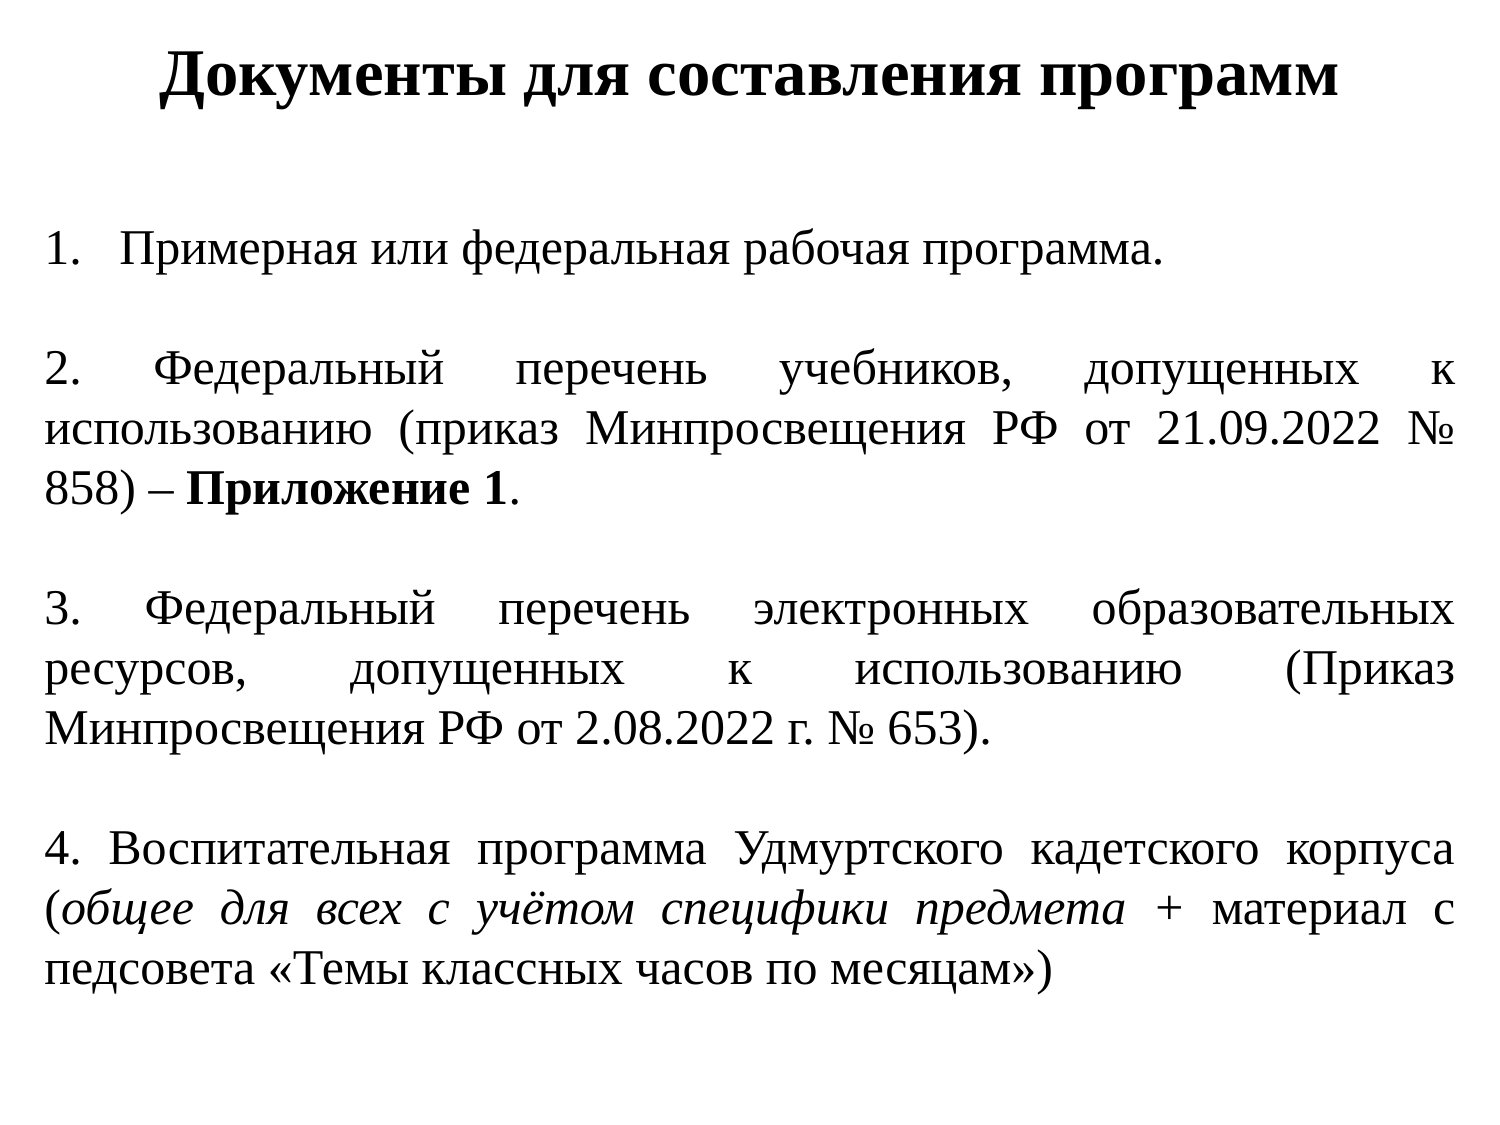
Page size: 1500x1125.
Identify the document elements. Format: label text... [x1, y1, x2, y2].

text_box Примерная или федеральная рабочая программа. 2. Федеральный перечень учебников, допущенных к использованию (приказ Минпросвещения РФ от 21.09.2022 № 858) – Приложение 1. 3. Федеральный перечень электронных образовательных ресурсов, допущенных к использованию (Приказ Минпросвещения РФ от 2.08.2022 г. № 653). 4. Воспитательная программа Удмуртского кадетского корпуса (общее для всех с учётом специфики предмета + материал с педсовета «Темы классных часов по месяцам») [29, 207, 1471, 1002]
title Документы для составления программ [75, 0, 1425, 138]
